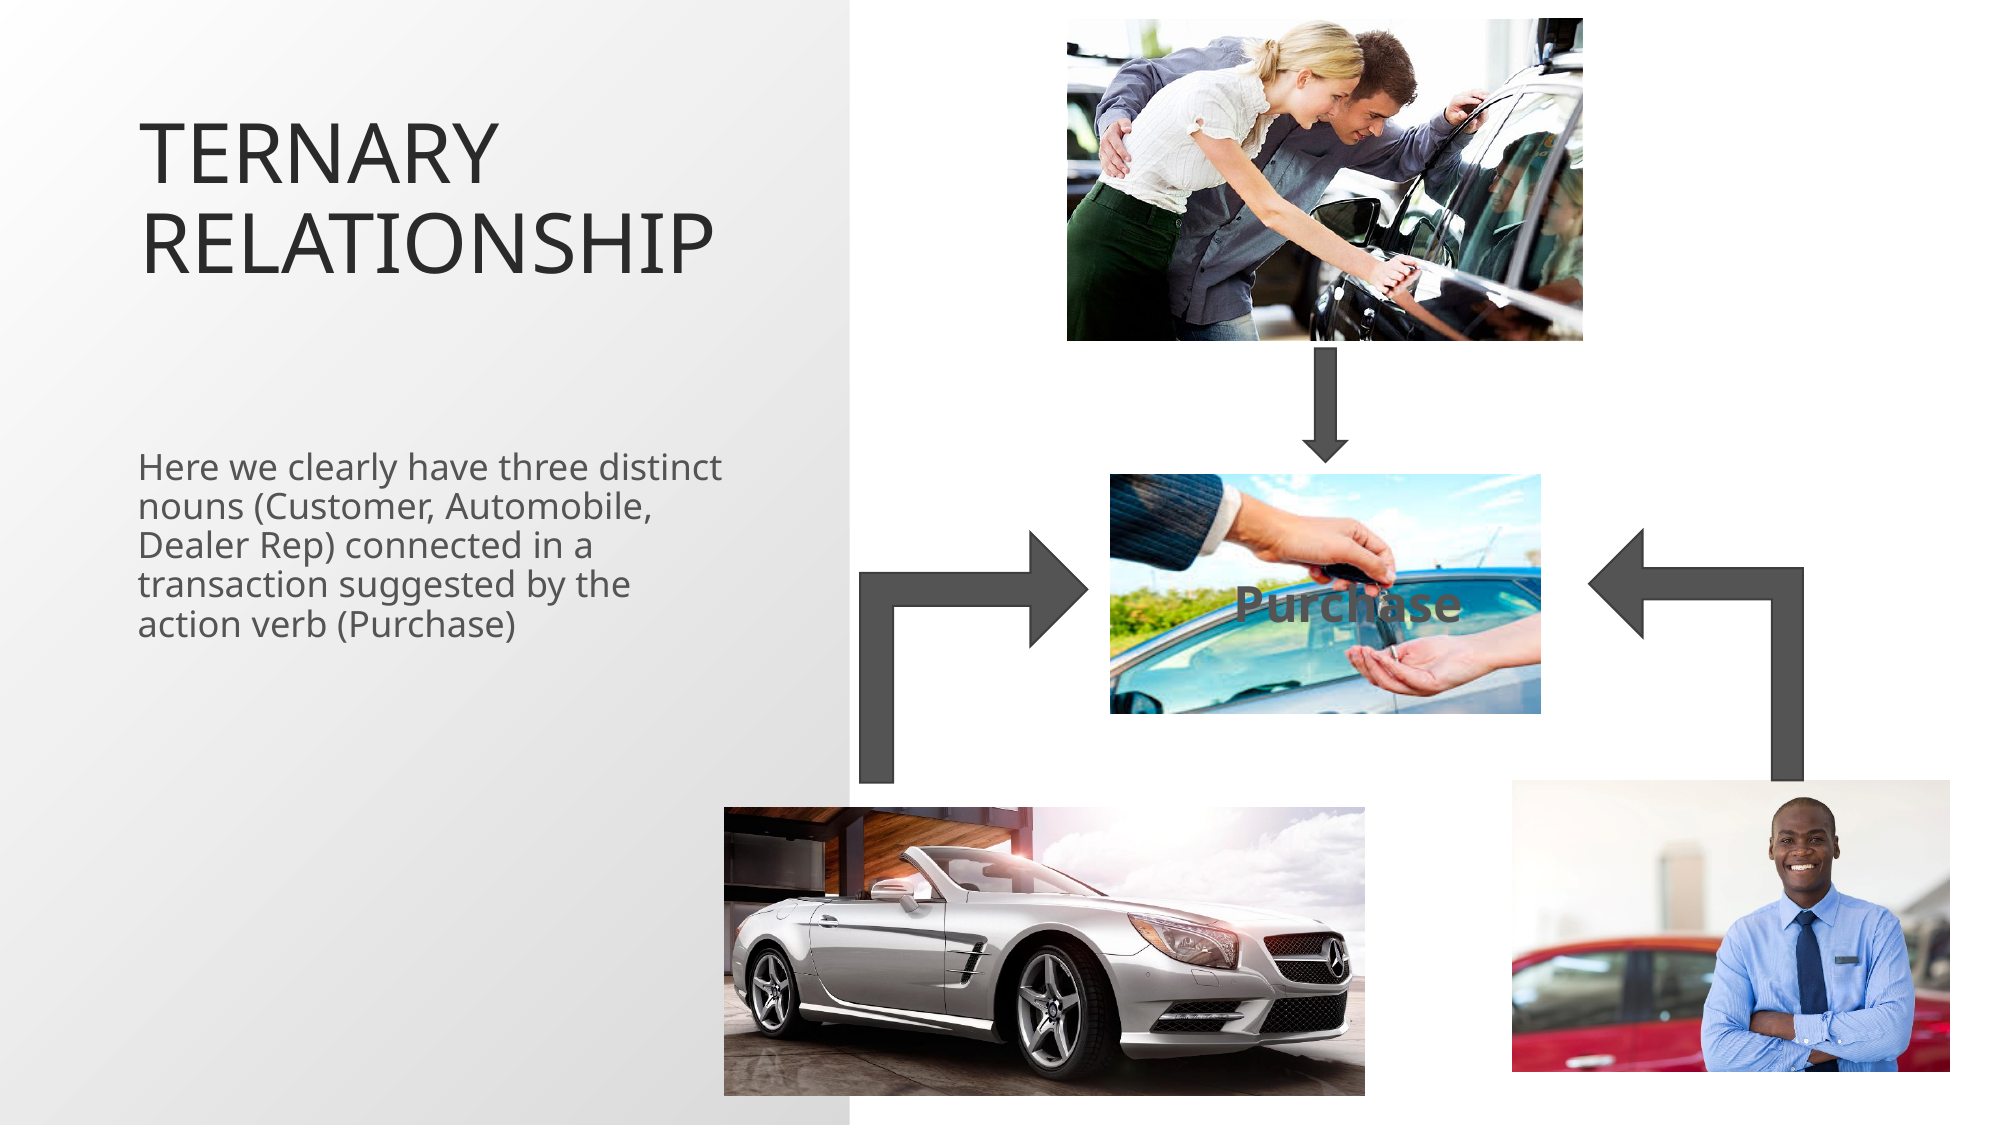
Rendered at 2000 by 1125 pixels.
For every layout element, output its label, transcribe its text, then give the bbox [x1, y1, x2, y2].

picture [1512, 780, 1950, 1072]
picture [724, 807, 1365, 1096]
title Ternary relationship [124, 62, 763, 300]
list Here we clearly have three distinct nouns (Customer, Automobile, Dealer Rep) connected in a transaction suggested by the action verb (Purchase) [122, 441, 761, 654]
picture [1067, 18, 1583, 341]
picture [1110, 474, 1541, 714]
text_box [859, 530, 1089, 784]
text_box [1301, 347, 1349, 464]
text_box [1587, 527, 1804, 780]
